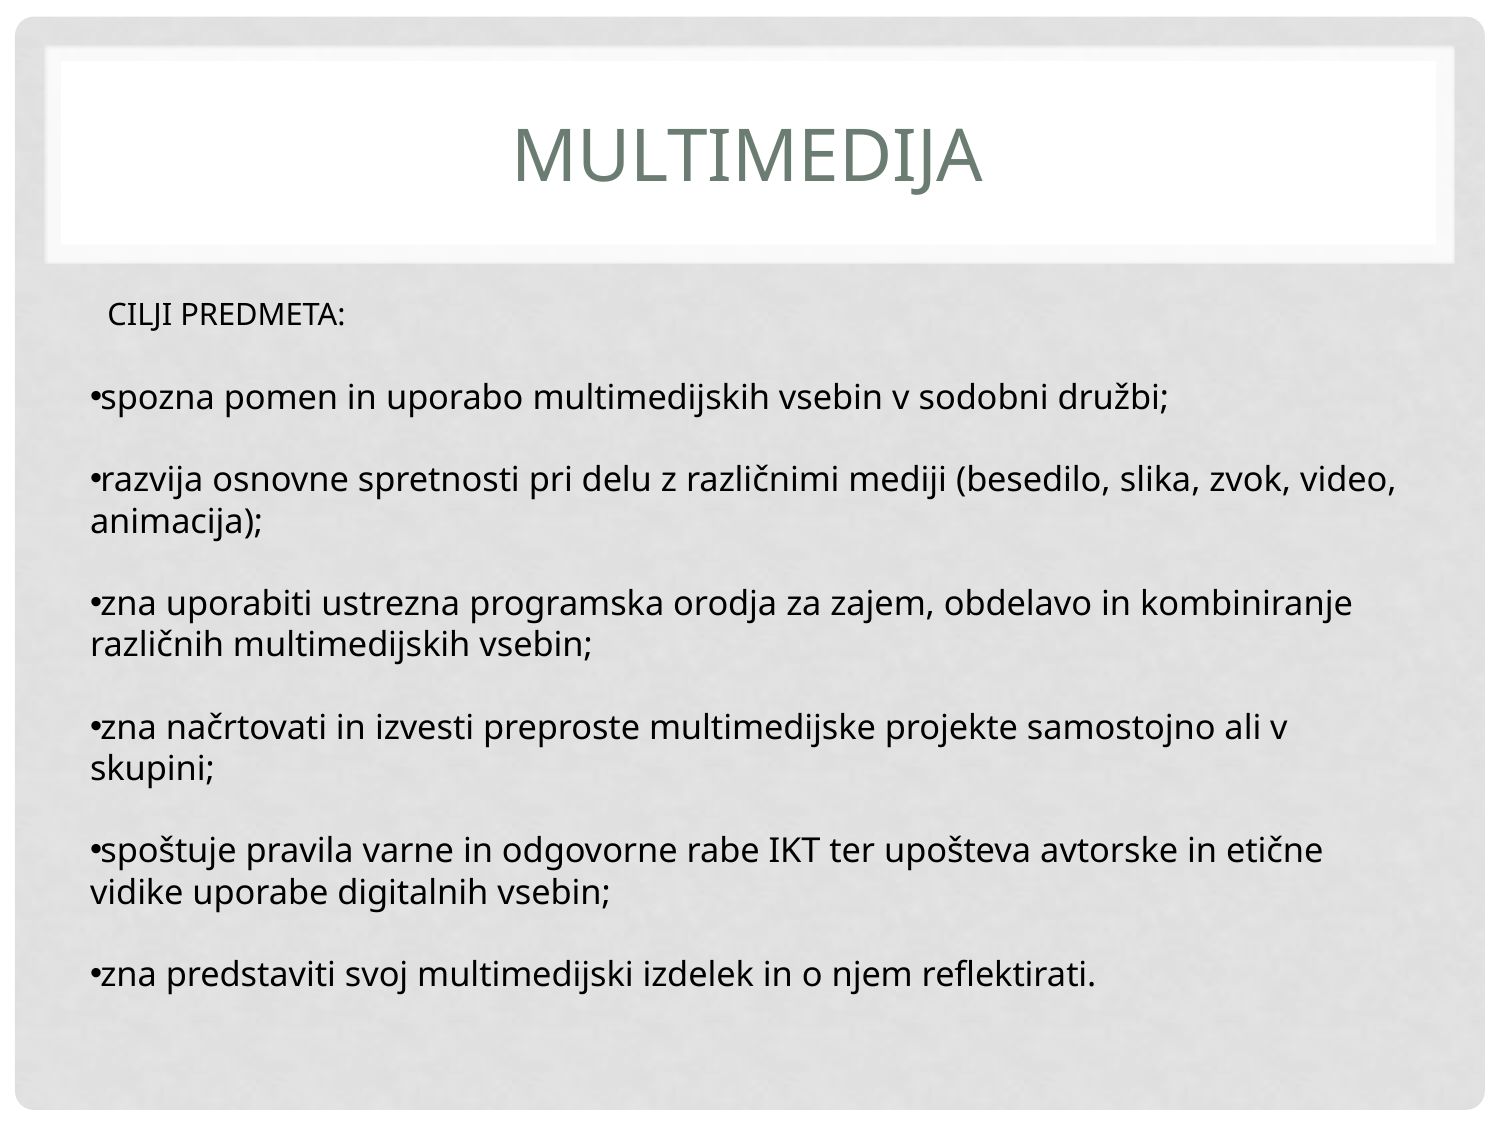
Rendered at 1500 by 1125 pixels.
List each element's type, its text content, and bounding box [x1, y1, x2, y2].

title multimedija [69, 66, 1425, 238]
list CILJI PREDMETA: spozna pomen in uporabo multimedijskih vsebin v sodobni družbi; razvija osnovne spretnosti pri delu z različnimi mediji (besedilo, slika, zvok, video, animacija); zna uporabiti ustrezna programska orodja za zajem, obdelavo in kombiniranje različnih multimedijskih vsebin; zna načrtovati in izvesti preproste multimedijske projekte samostojno ali v skupini; spoštuje pravila varne in odgovorne rabe IKT ter upošteva avtorske in etične vidike uporabe digitalnih vsebin; zna predstaviti svoj multimedijski izdelek in o njem reflektirati. [75, 287, 1425, 1005]
